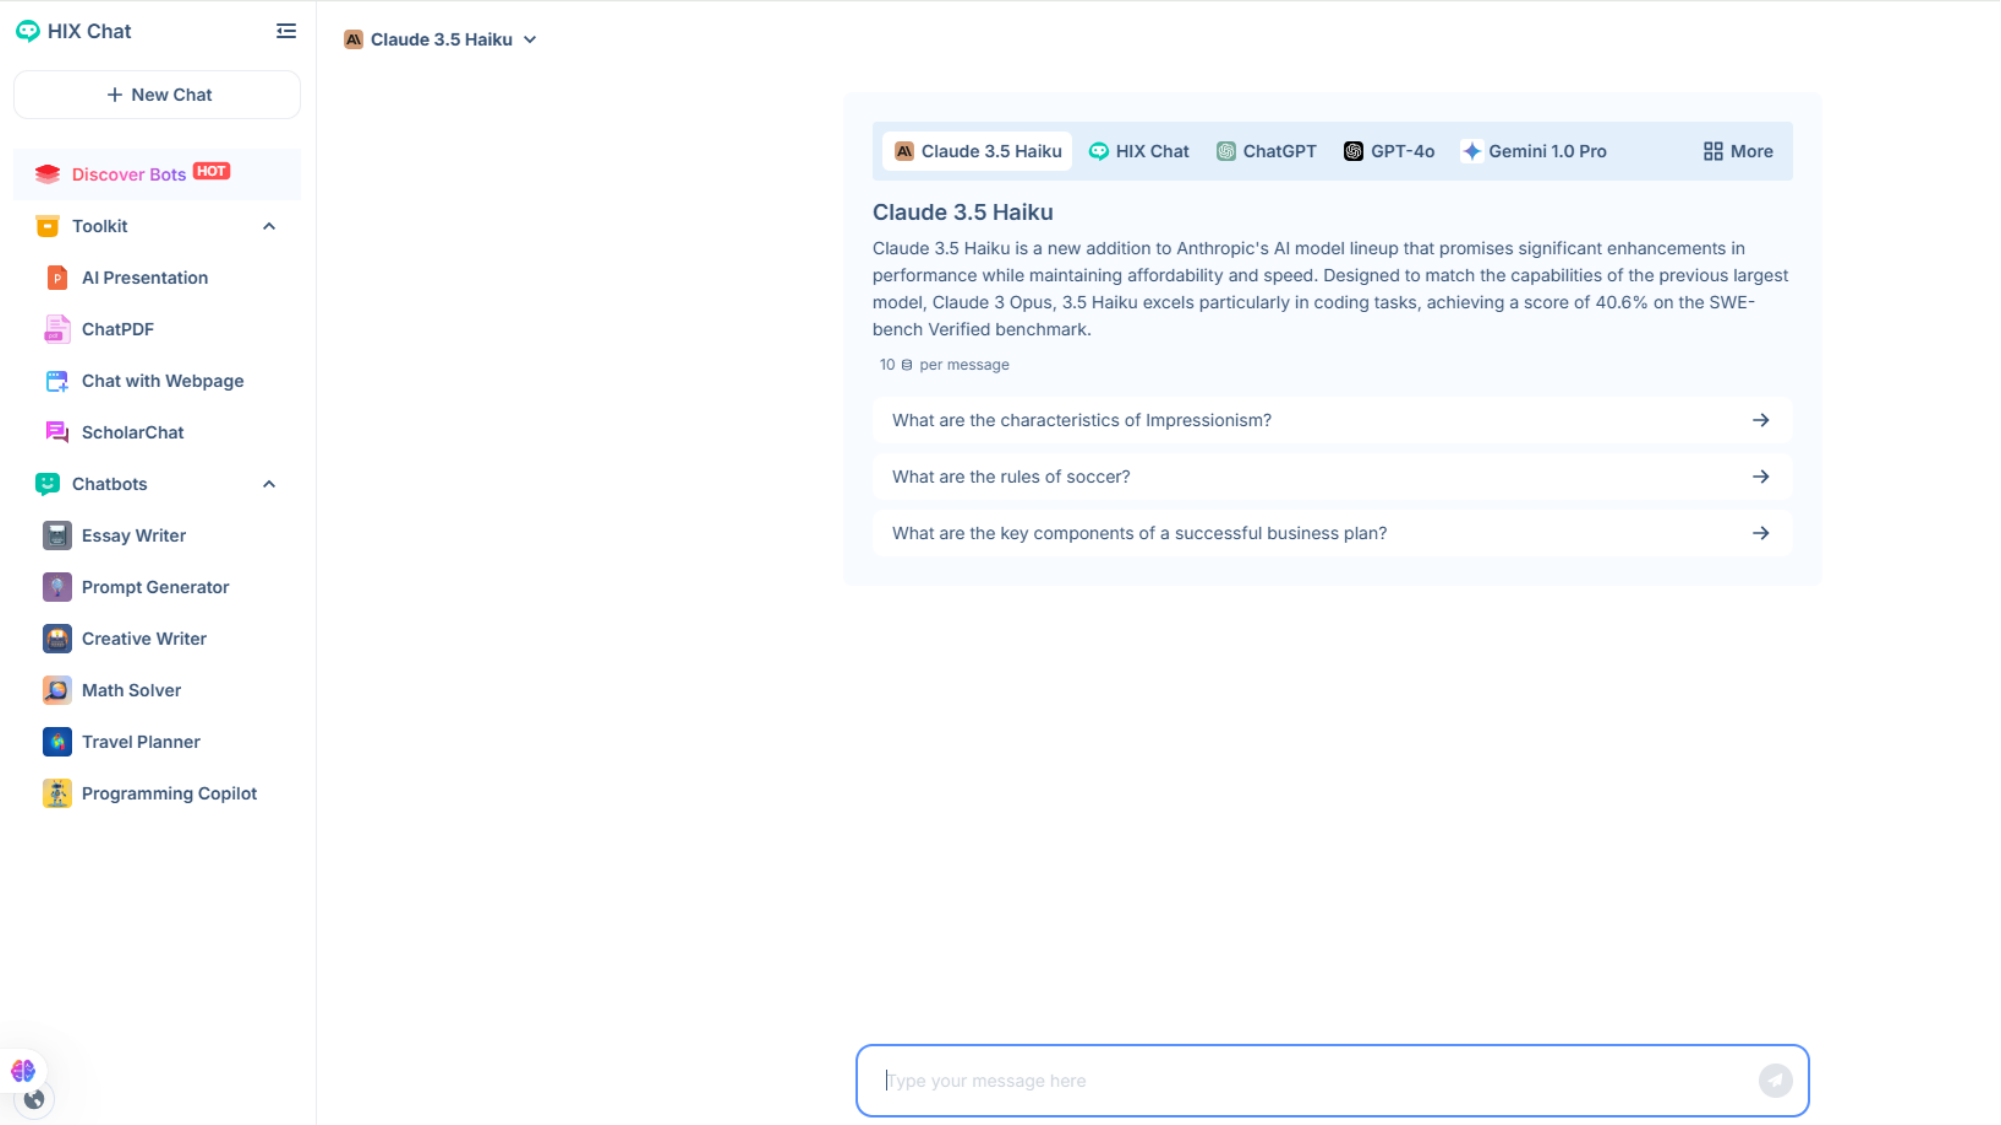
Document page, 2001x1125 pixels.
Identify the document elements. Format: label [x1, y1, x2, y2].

list [0, 0, 2000, 1125]
